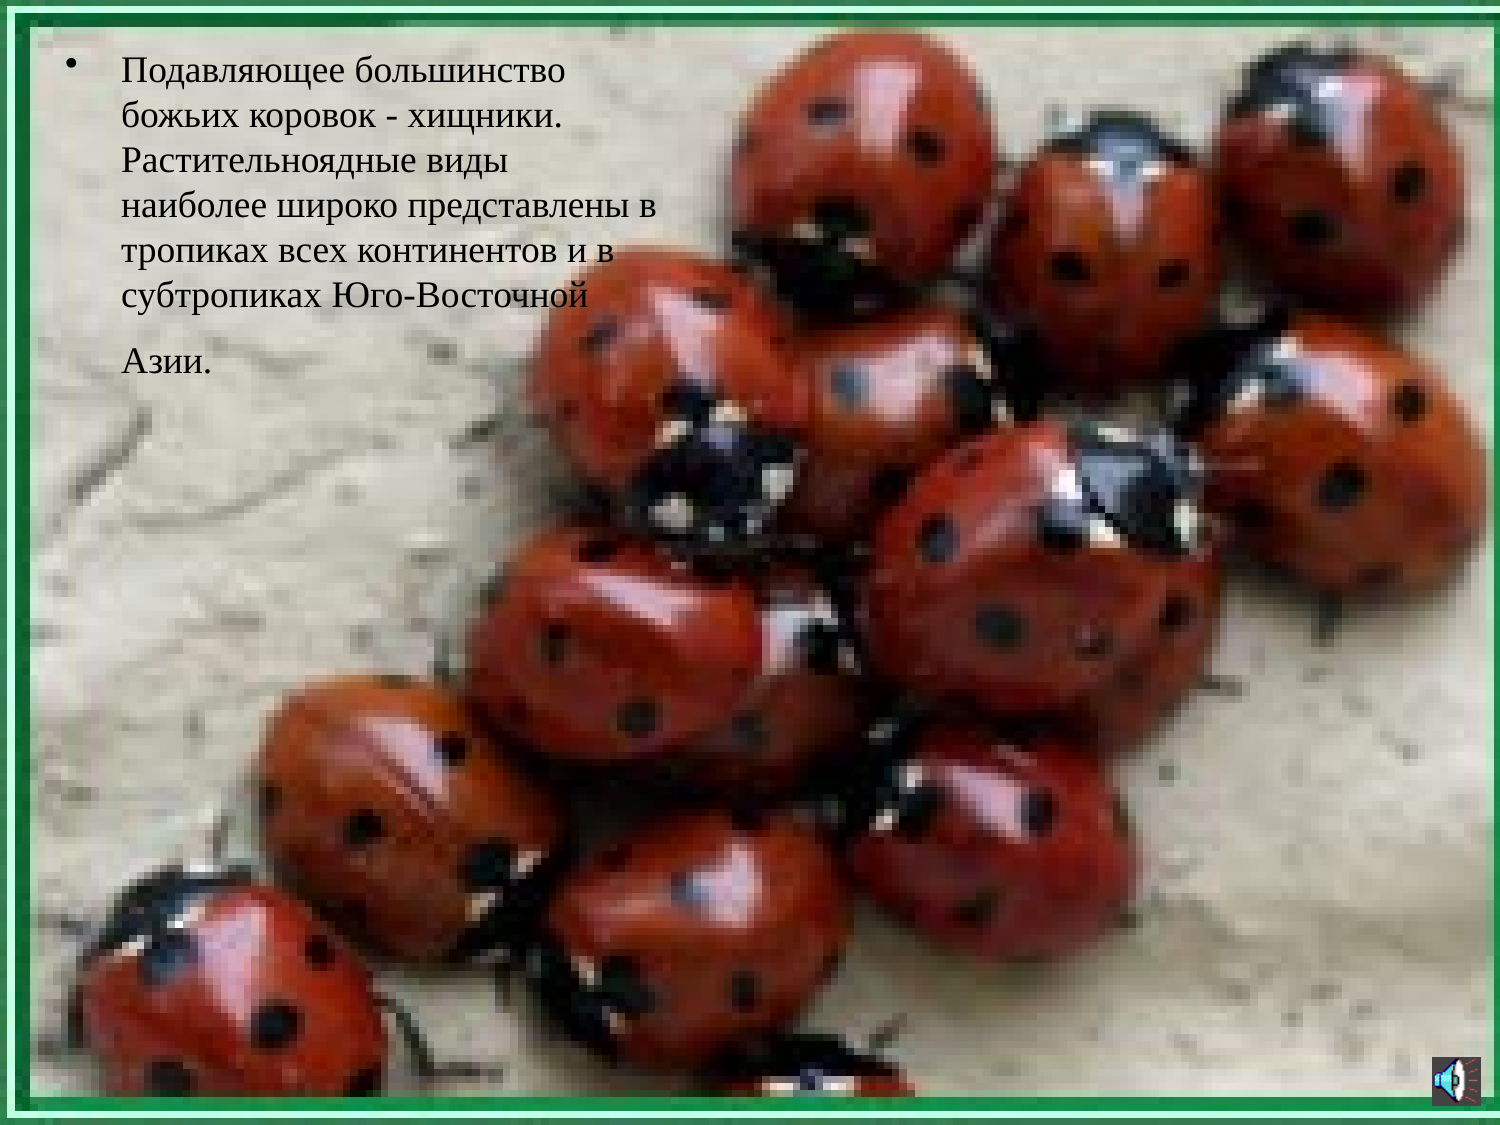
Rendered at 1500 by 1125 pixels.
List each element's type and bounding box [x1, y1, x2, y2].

text_box [0, 0, 1500, 1125]
picture [1431, 1056, 1482, 1107]
